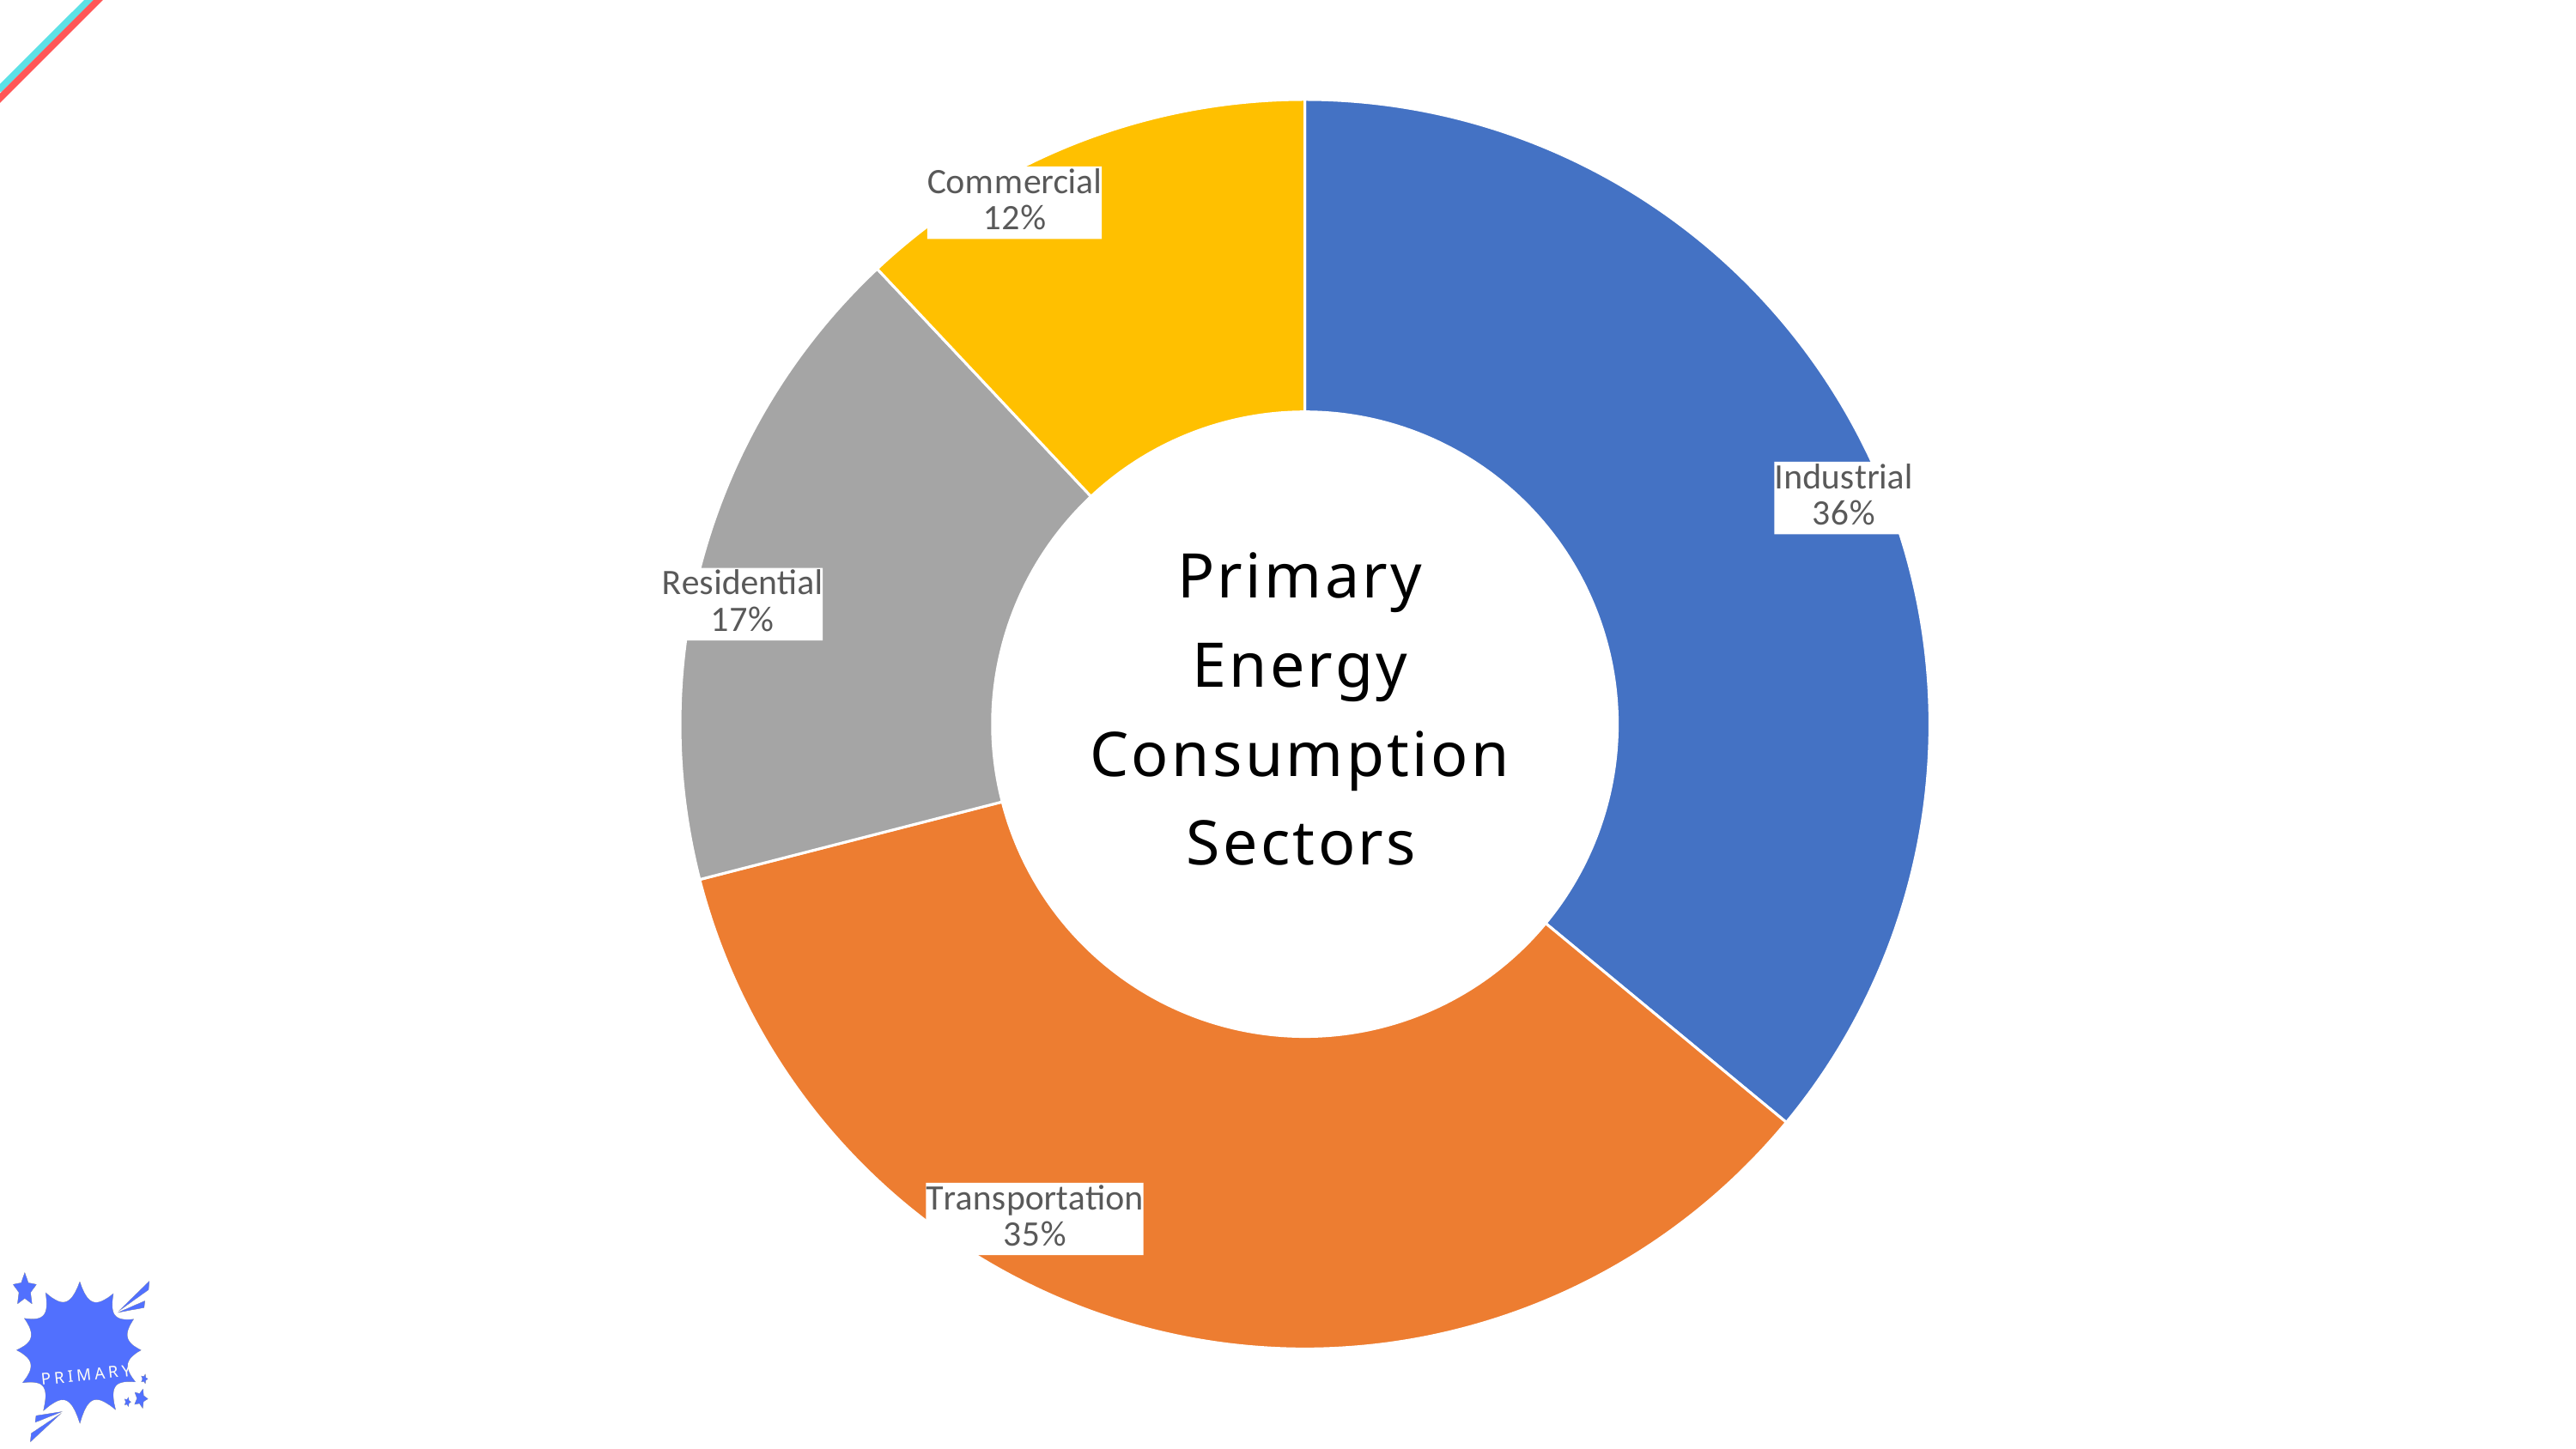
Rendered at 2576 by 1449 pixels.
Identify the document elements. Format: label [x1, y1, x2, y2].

chart [118, 73, 2491, 1375]
text_box [0, 1272, 173, 1442]
